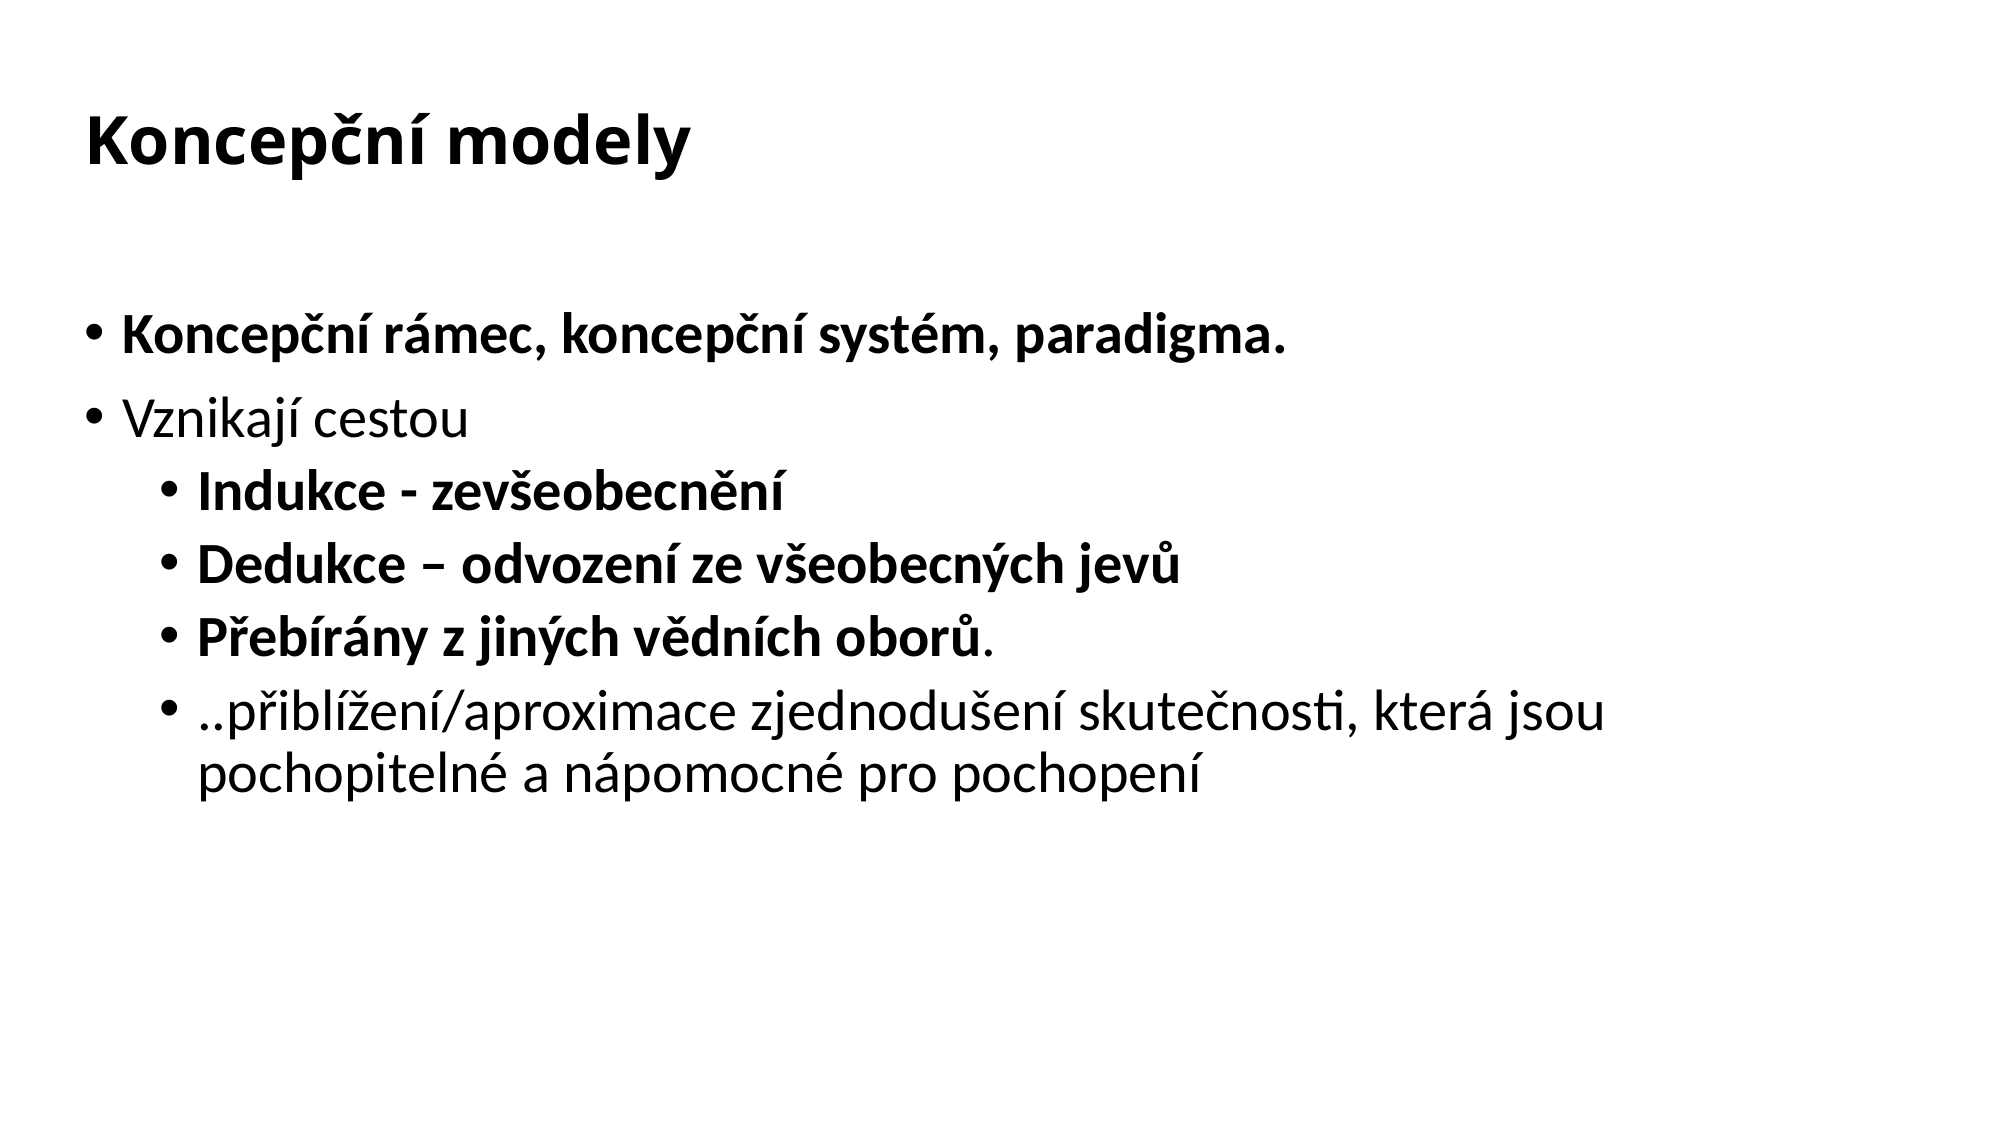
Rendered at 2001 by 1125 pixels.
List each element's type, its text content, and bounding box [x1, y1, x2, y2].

title Koncepční modely [69, 49, 1605, 237]
list Koncepční rámec, koncepční systém, paradigma. Vznikají cestou Indukce - zevšeobecnění Dedukce – odvození ze všeobecných jevů Přebírány z jiných vědních oborů. ..přiblížení/aproximace zjednodušení skutečnosti, která jsou pochopitelné a nápomocné pro pochopení [69, 295, 1636, 975]
